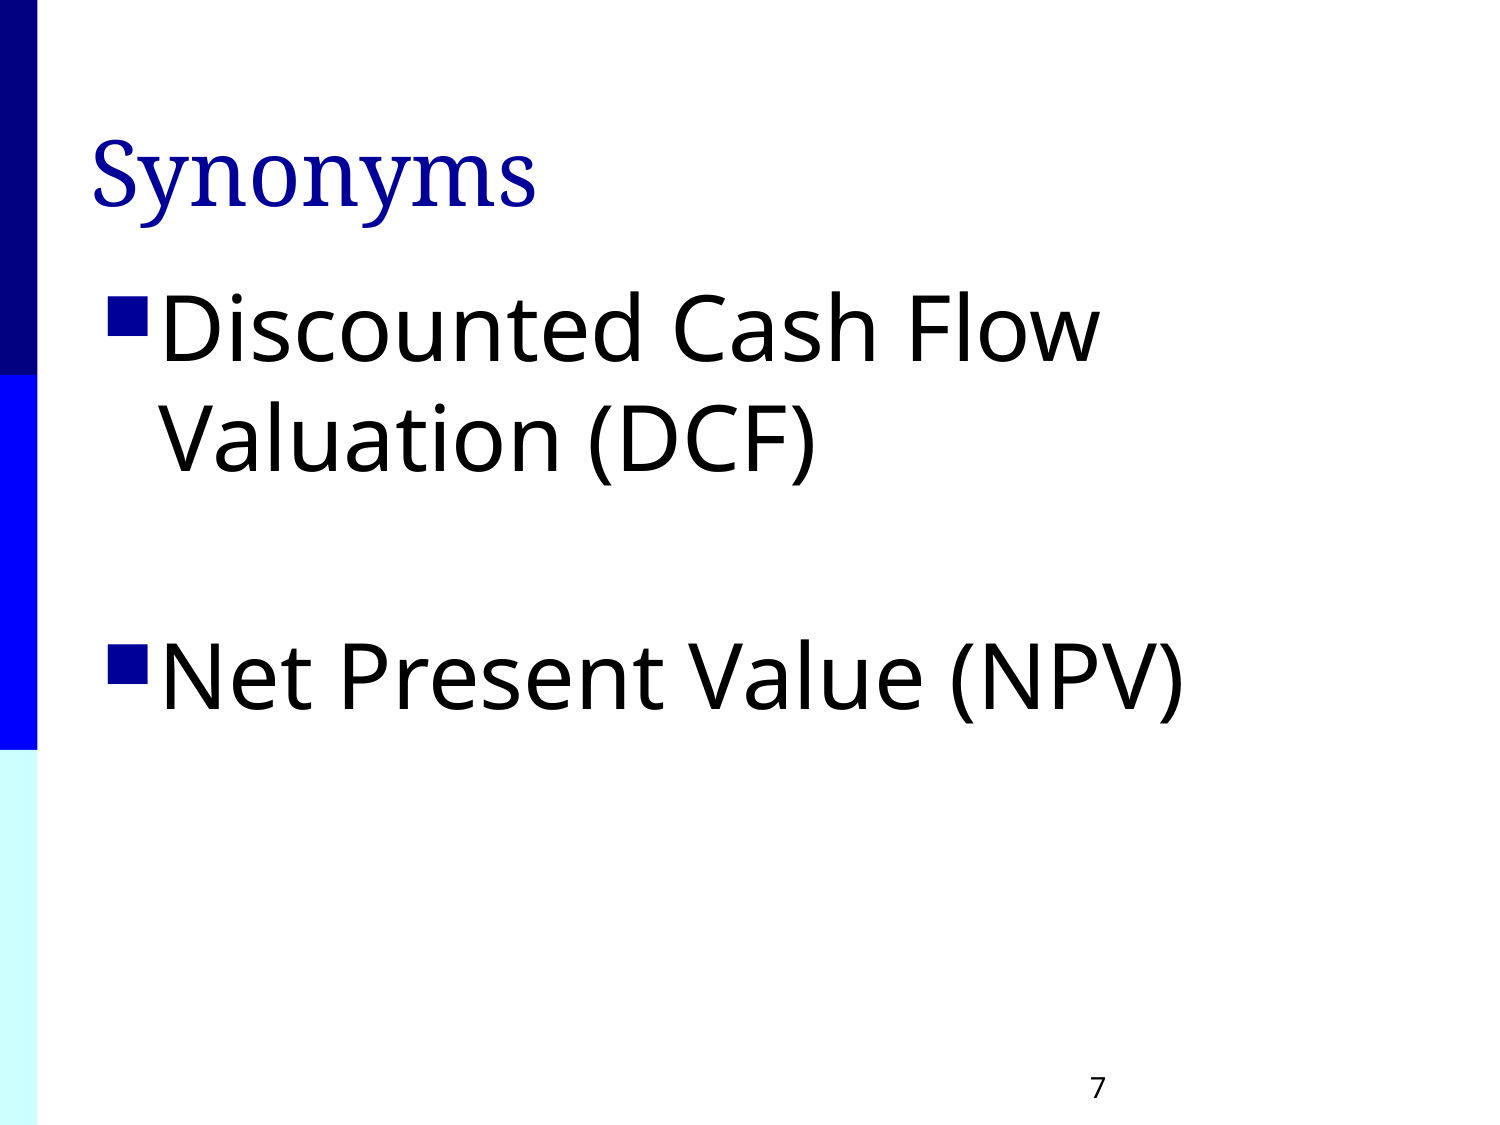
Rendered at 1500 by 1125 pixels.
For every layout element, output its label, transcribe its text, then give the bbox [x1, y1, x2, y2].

title Synonyms [75, 45, 1425, 233]
slide_number 7 [1074, 1062, 1425, 1100]
list Discounted Cash Flow Valuation (DCF) Net Present Value (NPV) [87, 262, 1413, 1050]
